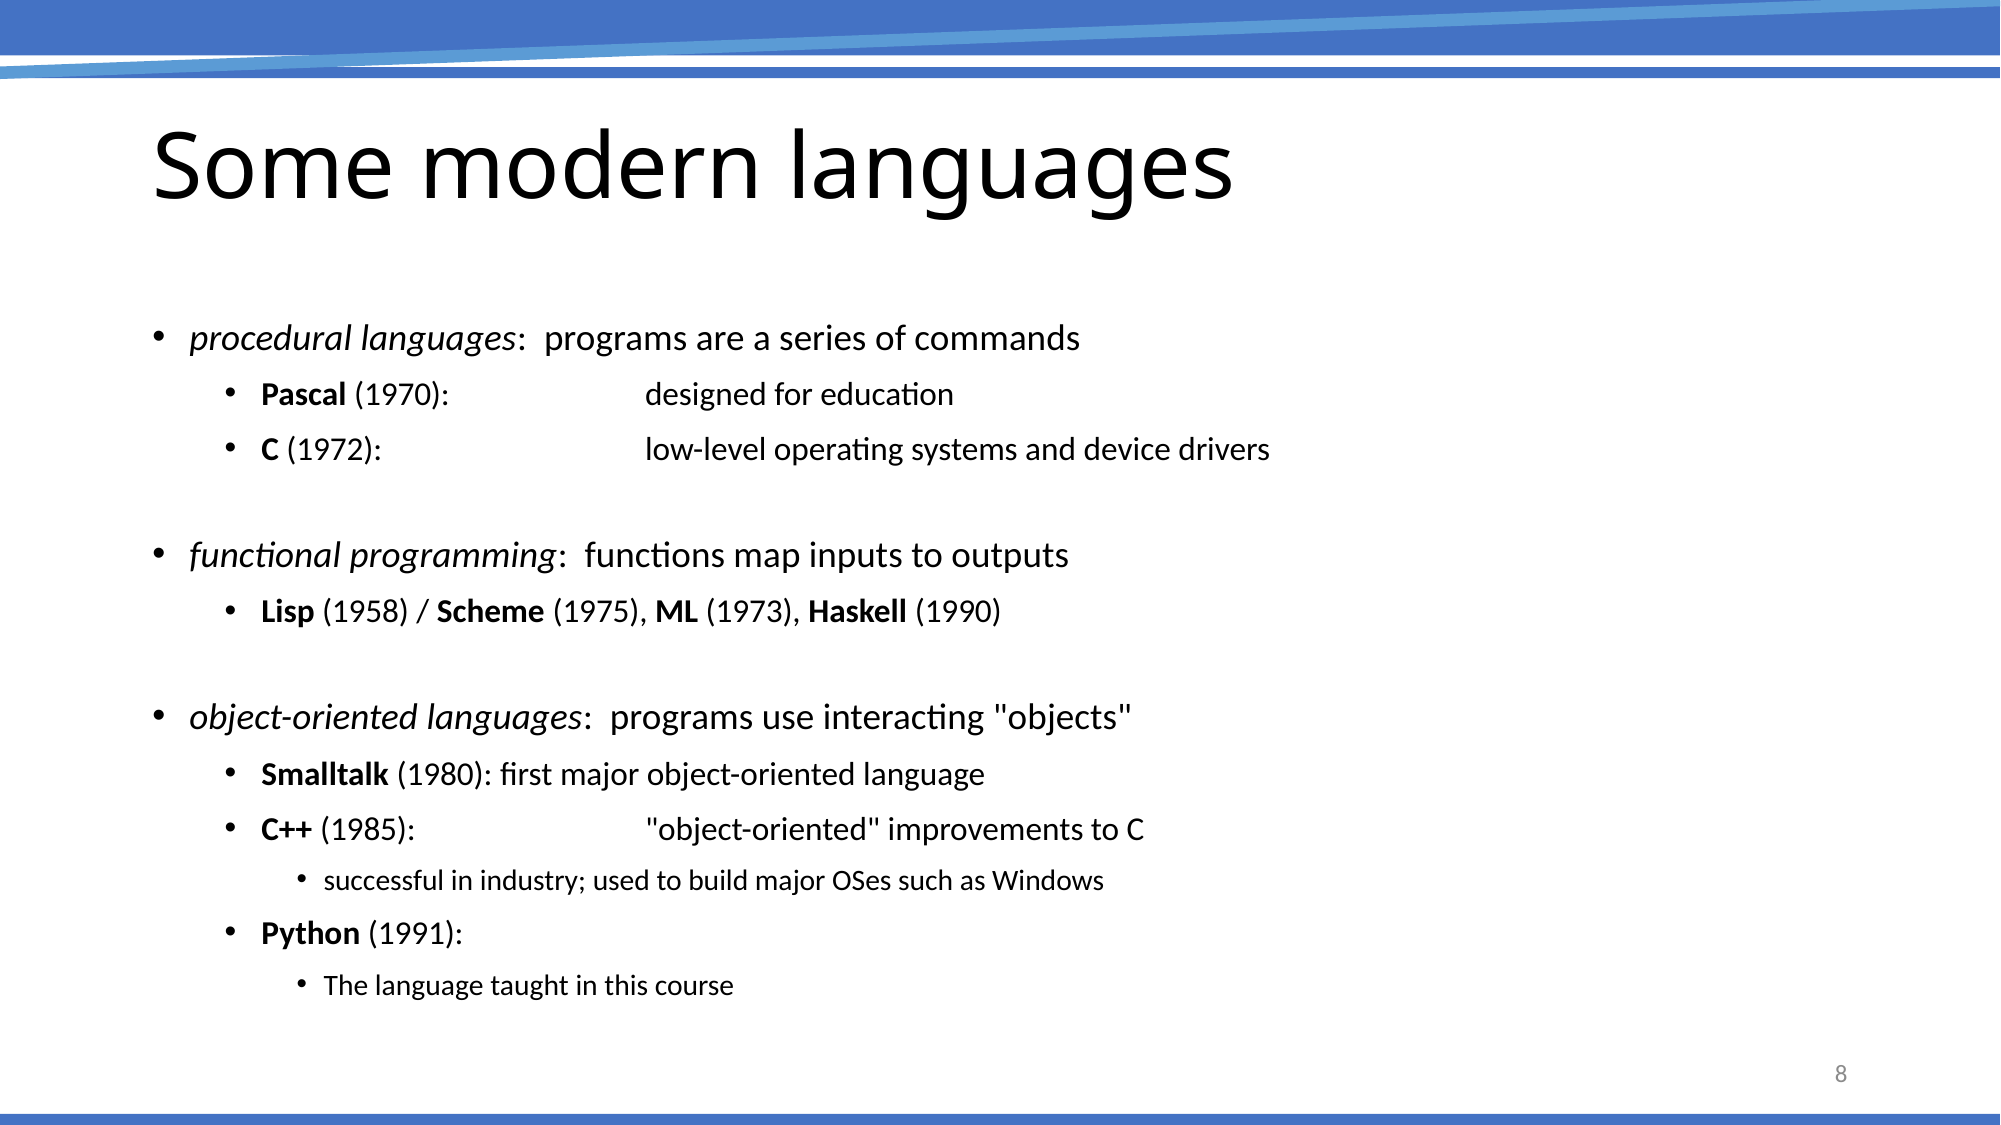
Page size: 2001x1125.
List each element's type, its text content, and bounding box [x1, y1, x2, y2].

title Some modern languages [137, 59, 1863, 278]
list procedural languages: programs are a series of commands Pascal (1970): designed for education C (1972): low-level operating systems and device drivers functional programming: functions map inputs to outputs Lisp (1958) / Scheme (1975), ML (1973), Haskell (1990) object-oriented languages: programs use interacting "objects" Smalltalk (1980): first major object-oriented language C++ (1985): "object-oriented" improvements to C successful in industry; used to build major OSes such as Windows Python (1991): The language taught in this course [137, 299, 1863, 1014]
slide_number 8 [1412, 1042, 1863, 1103]
